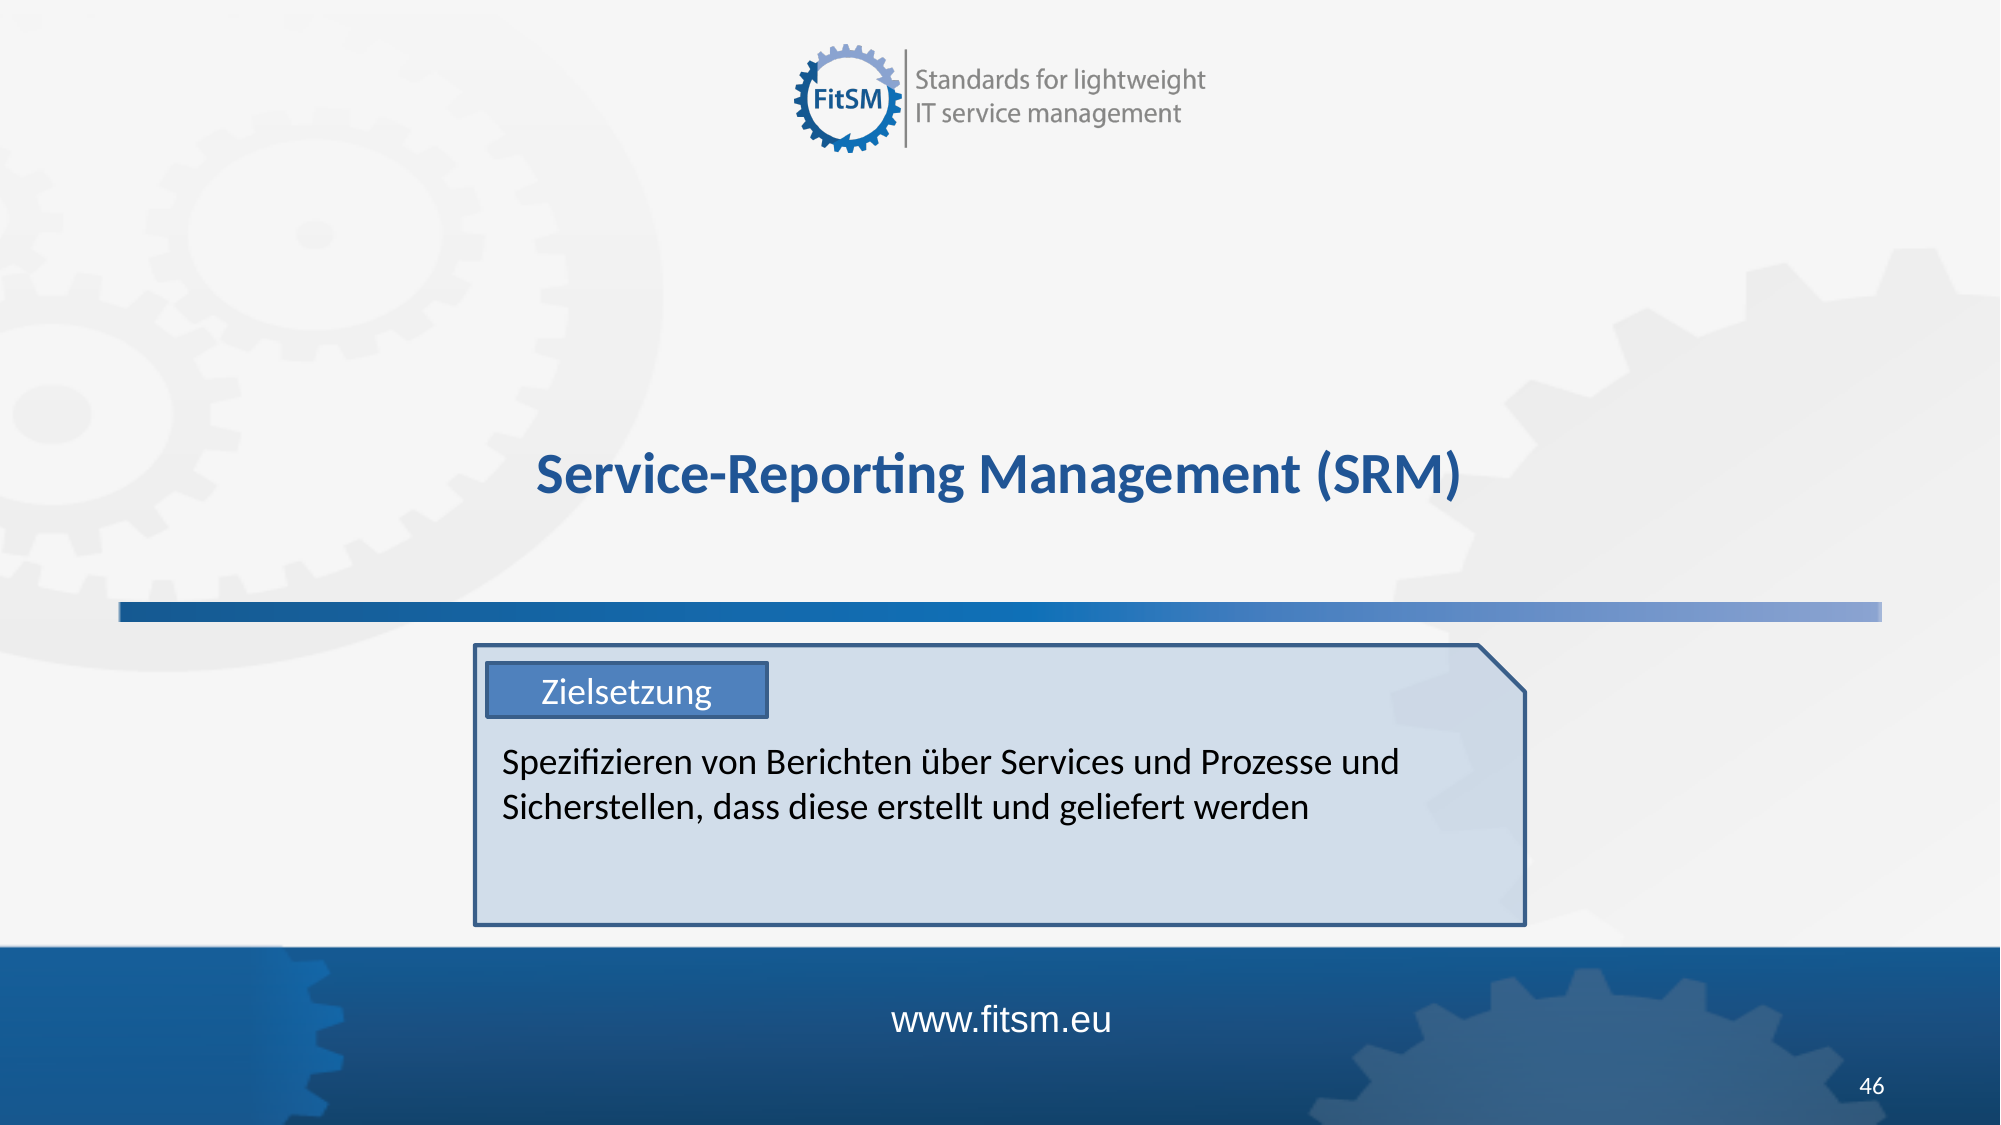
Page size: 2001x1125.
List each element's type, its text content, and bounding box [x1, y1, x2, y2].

title Service-Reporting Management (SRM) [150, 349, 1850, 591]
text_box Spezifizieren von Berichten über Services und Prozesse und Sicherstellen, dass diese erstellt und geliefert werden [487, 729, 1510, 835]
text_box [474, 645, 1525, 925]
slide_number 46 [1433, 1054, 1900, 1115]
text_box Zielsetzung [487, 662, 767, 717]
picture [0, 0, 2000, 1125]
